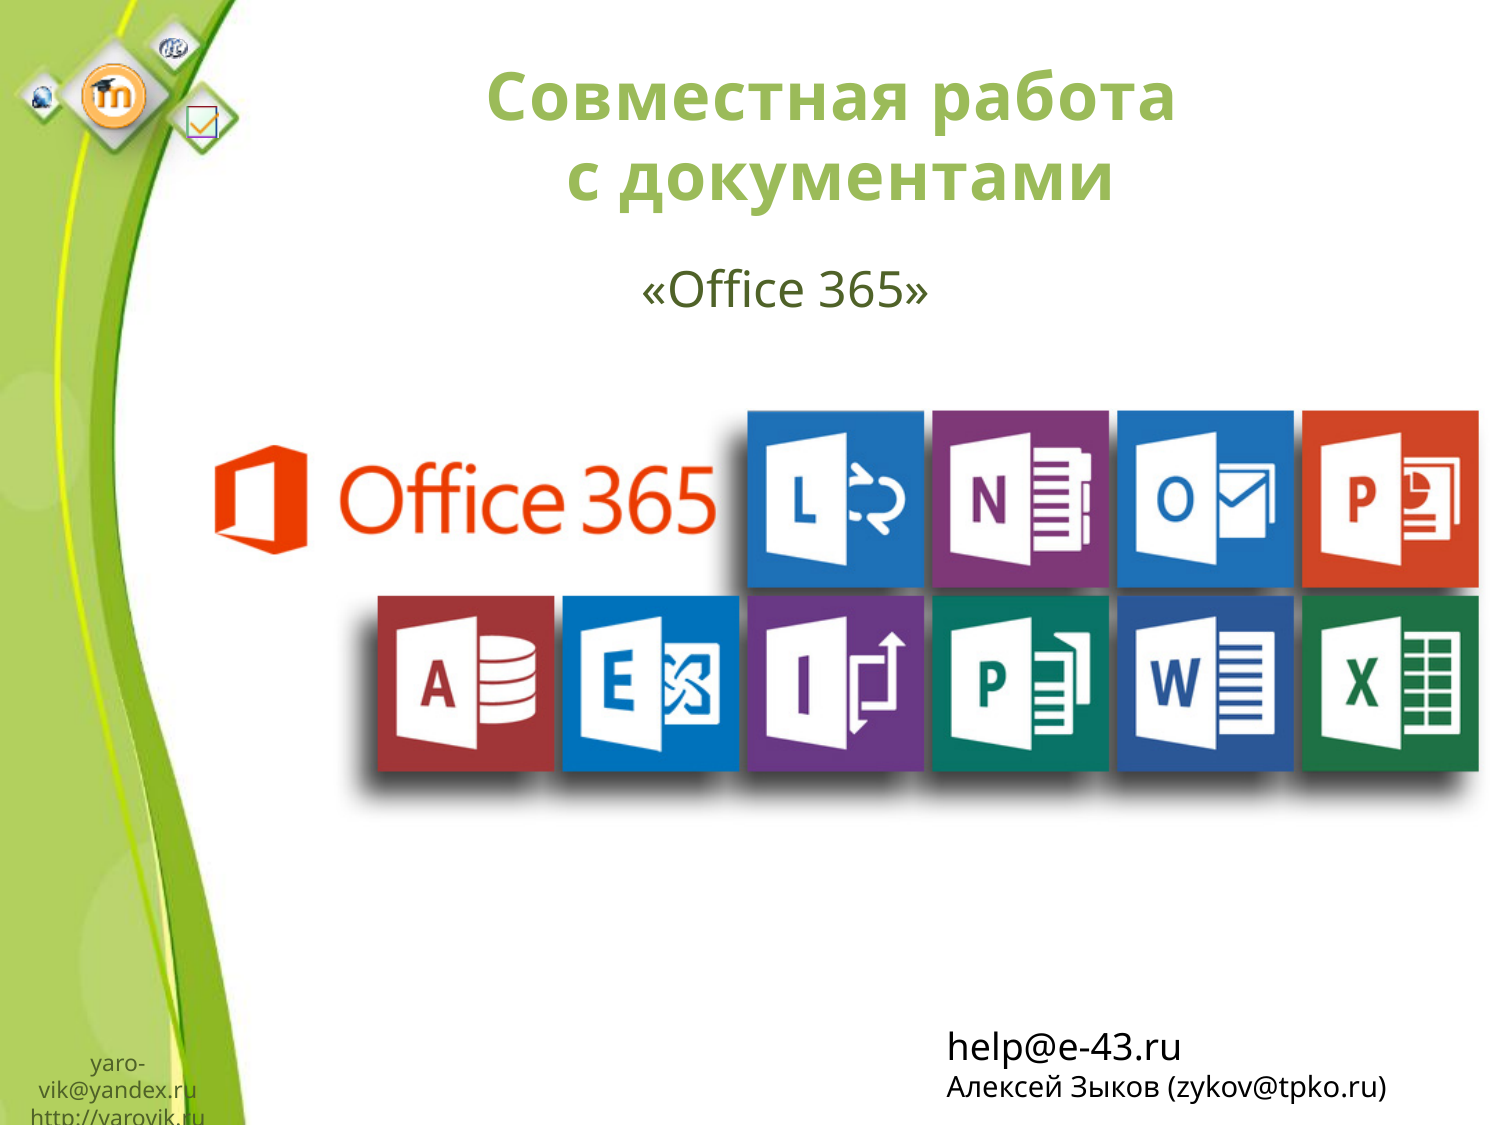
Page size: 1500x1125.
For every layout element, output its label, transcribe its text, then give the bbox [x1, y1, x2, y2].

picture [0, 0, 1500, 1125]
text_box «Office 365» [154, 242, 1418, 326]
text_box yaro-vik@yandex.ru http://yarovik.ru [0, 1040, 237, 1125]
text_box help@e-43.ru Алексей Зыков (zykov@tpko.ru) [931, 1015, 1402, 1111]
text_box Совместная работа с документами [301, 43, 1382, 225]
